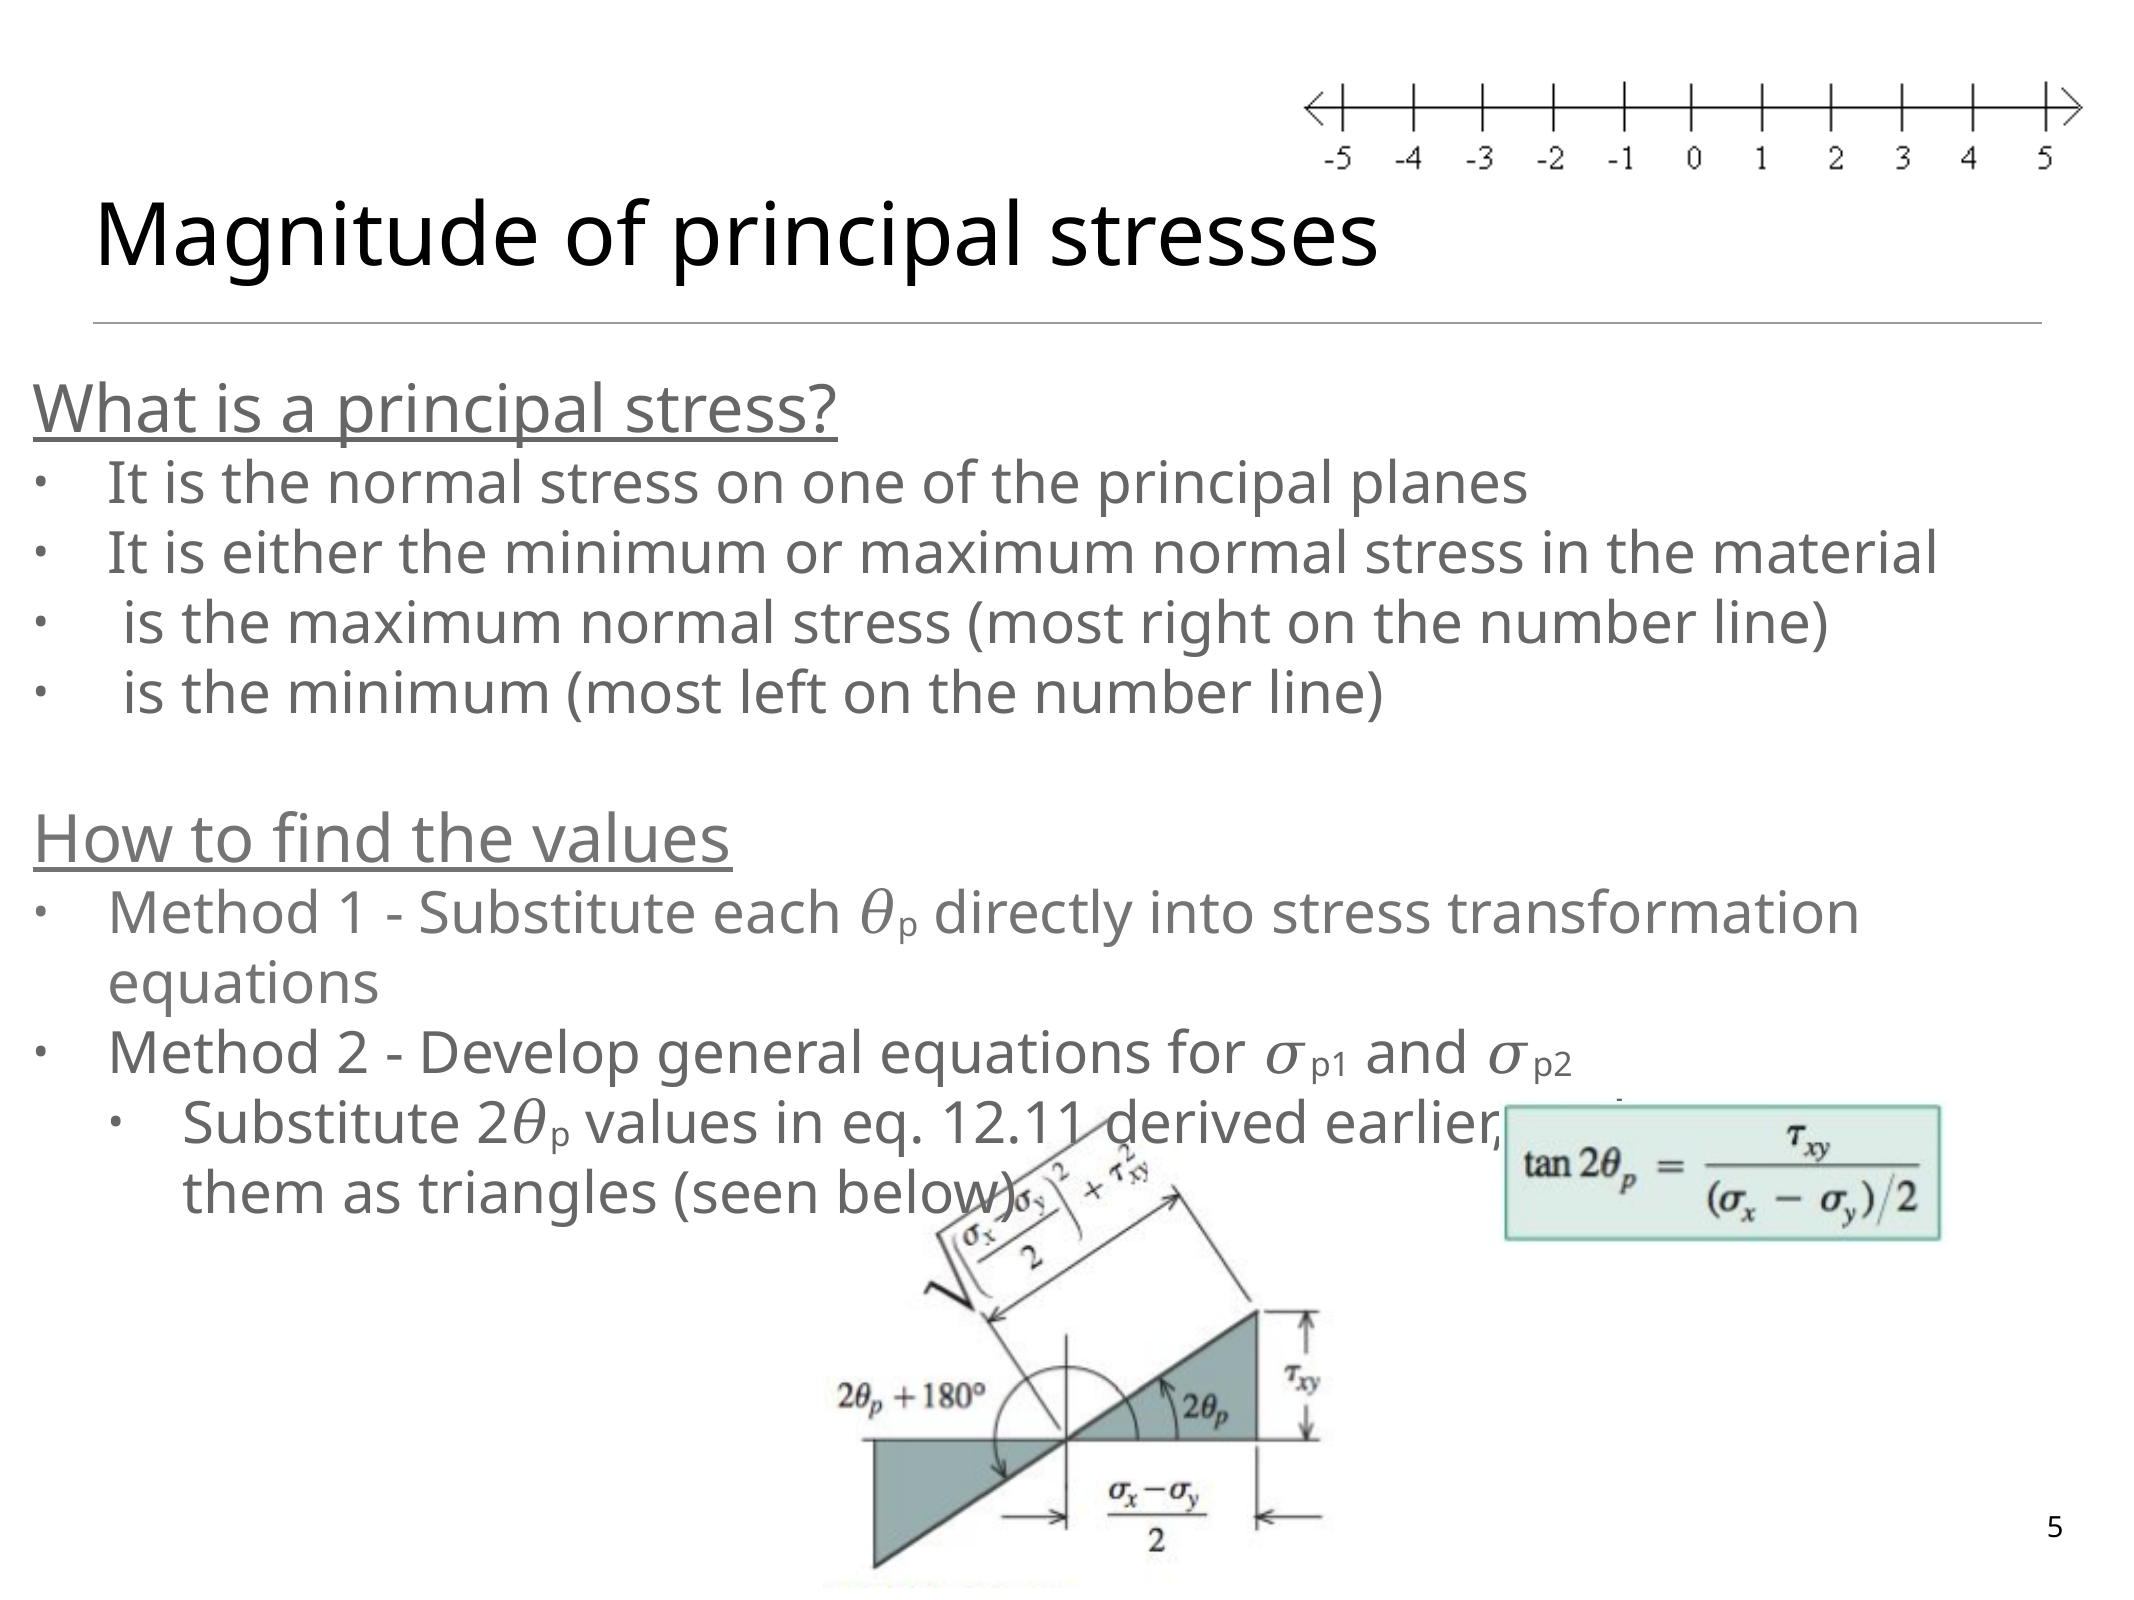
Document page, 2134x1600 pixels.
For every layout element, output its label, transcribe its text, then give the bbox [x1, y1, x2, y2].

title Magnitude of principal stresses [93, 146, 2041, 284]
picture [1498, 1101, 1948, 1248]
picture [1278, 55, 2116, 200]
picture [823, 1077, 1394, 1588]
slide_number 5 [2028, 1507, 2065, 1558]
